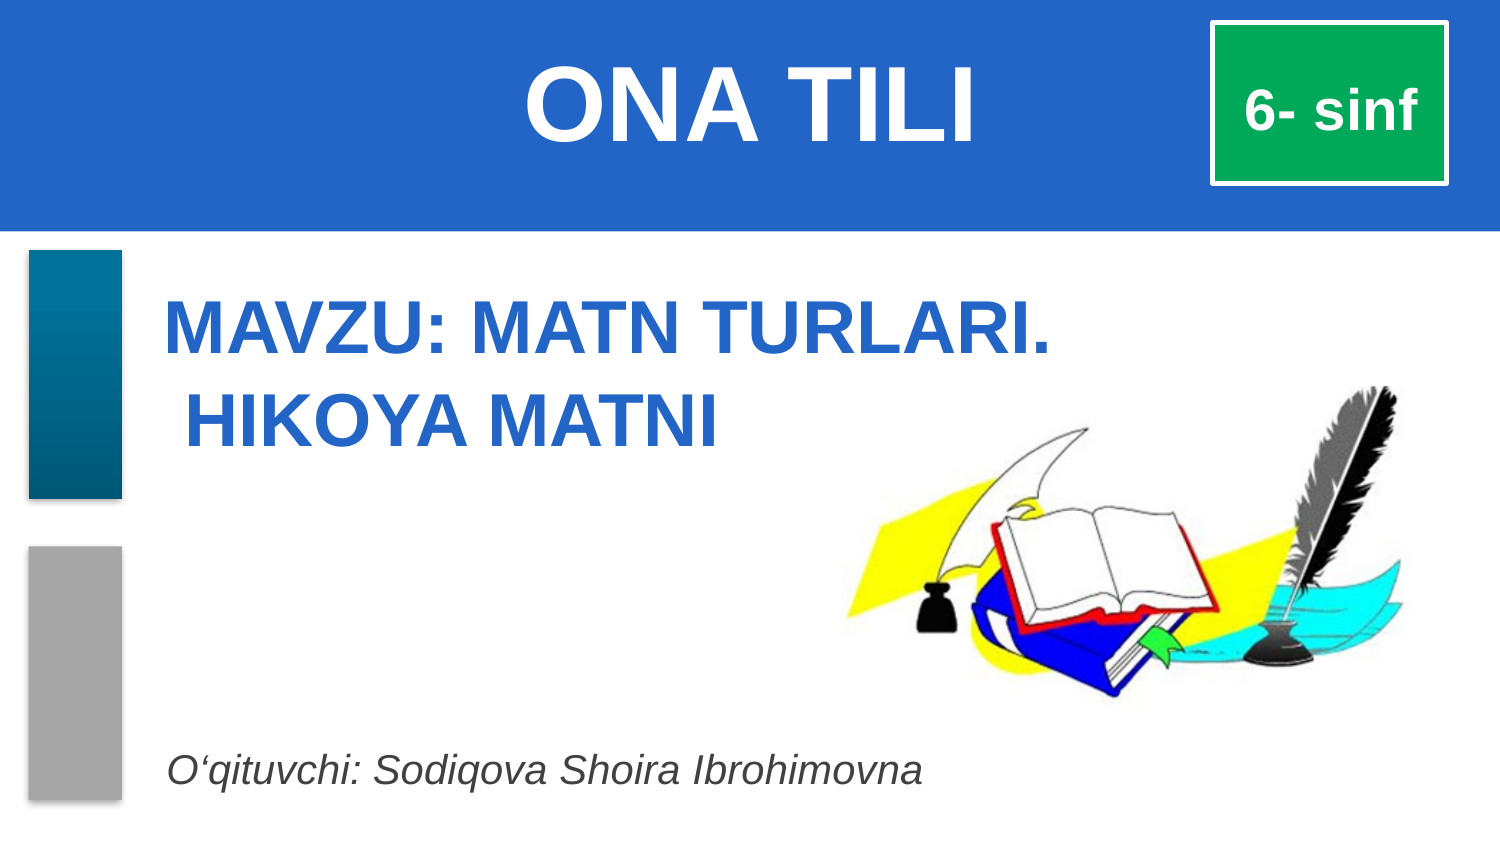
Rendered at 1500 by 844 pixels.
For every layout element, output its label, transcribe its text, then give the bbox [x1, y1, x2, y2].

text_box [28, 249, 122, 500]
text_box MAVZU: MATN TURLARI. HIKOYA MATNI O‘qituvchi: Sodiqova Shoira Ibrohimovna [160, 276, 1447, 793]
title ONA TILI [411, 25, 1088, 170]
picture [824, 386, 1447, 707]
text_box 6- sinf [1244, 69, 1421, 143]
text_box [0, 0, 1500, 232]
text_box [1212, 22, 1447, 184]
text_box [28, 546, 122, 800]
